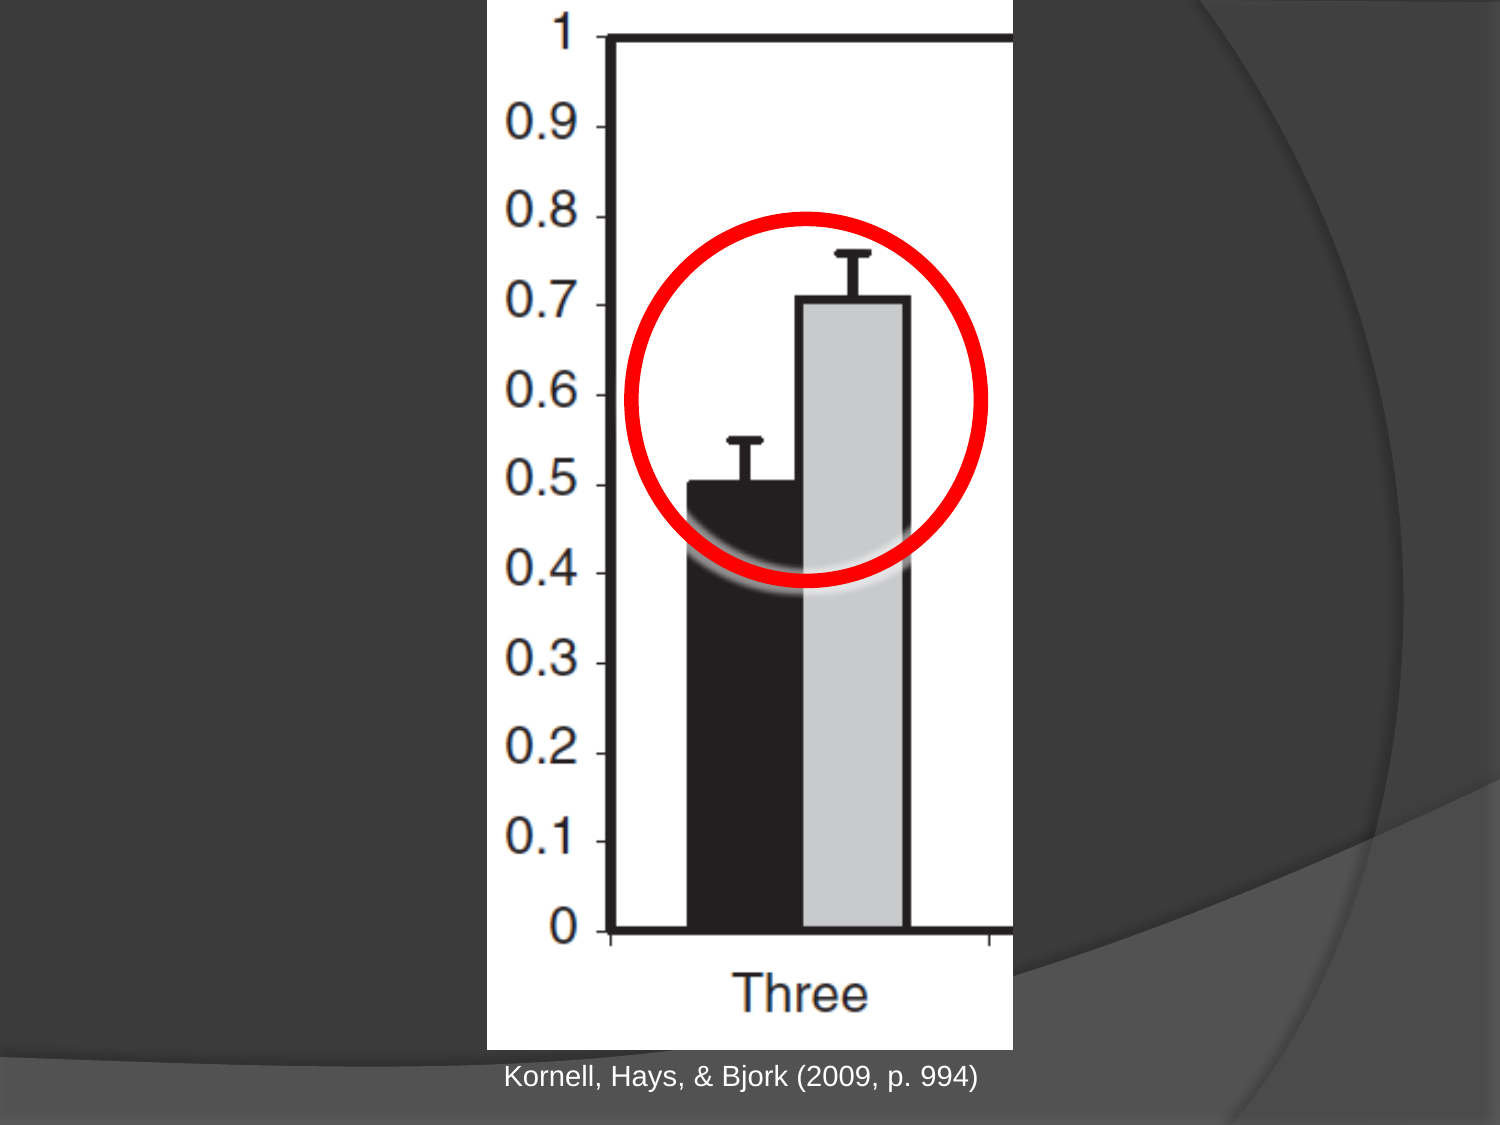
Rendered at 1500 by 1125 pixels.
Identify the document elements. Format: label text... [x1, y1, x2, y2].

picture [487, 0, 1013, 1051]
text_box Kornell, Hays, & Bjork (2009, p. 994) [488, 1060, 995, 1100]
